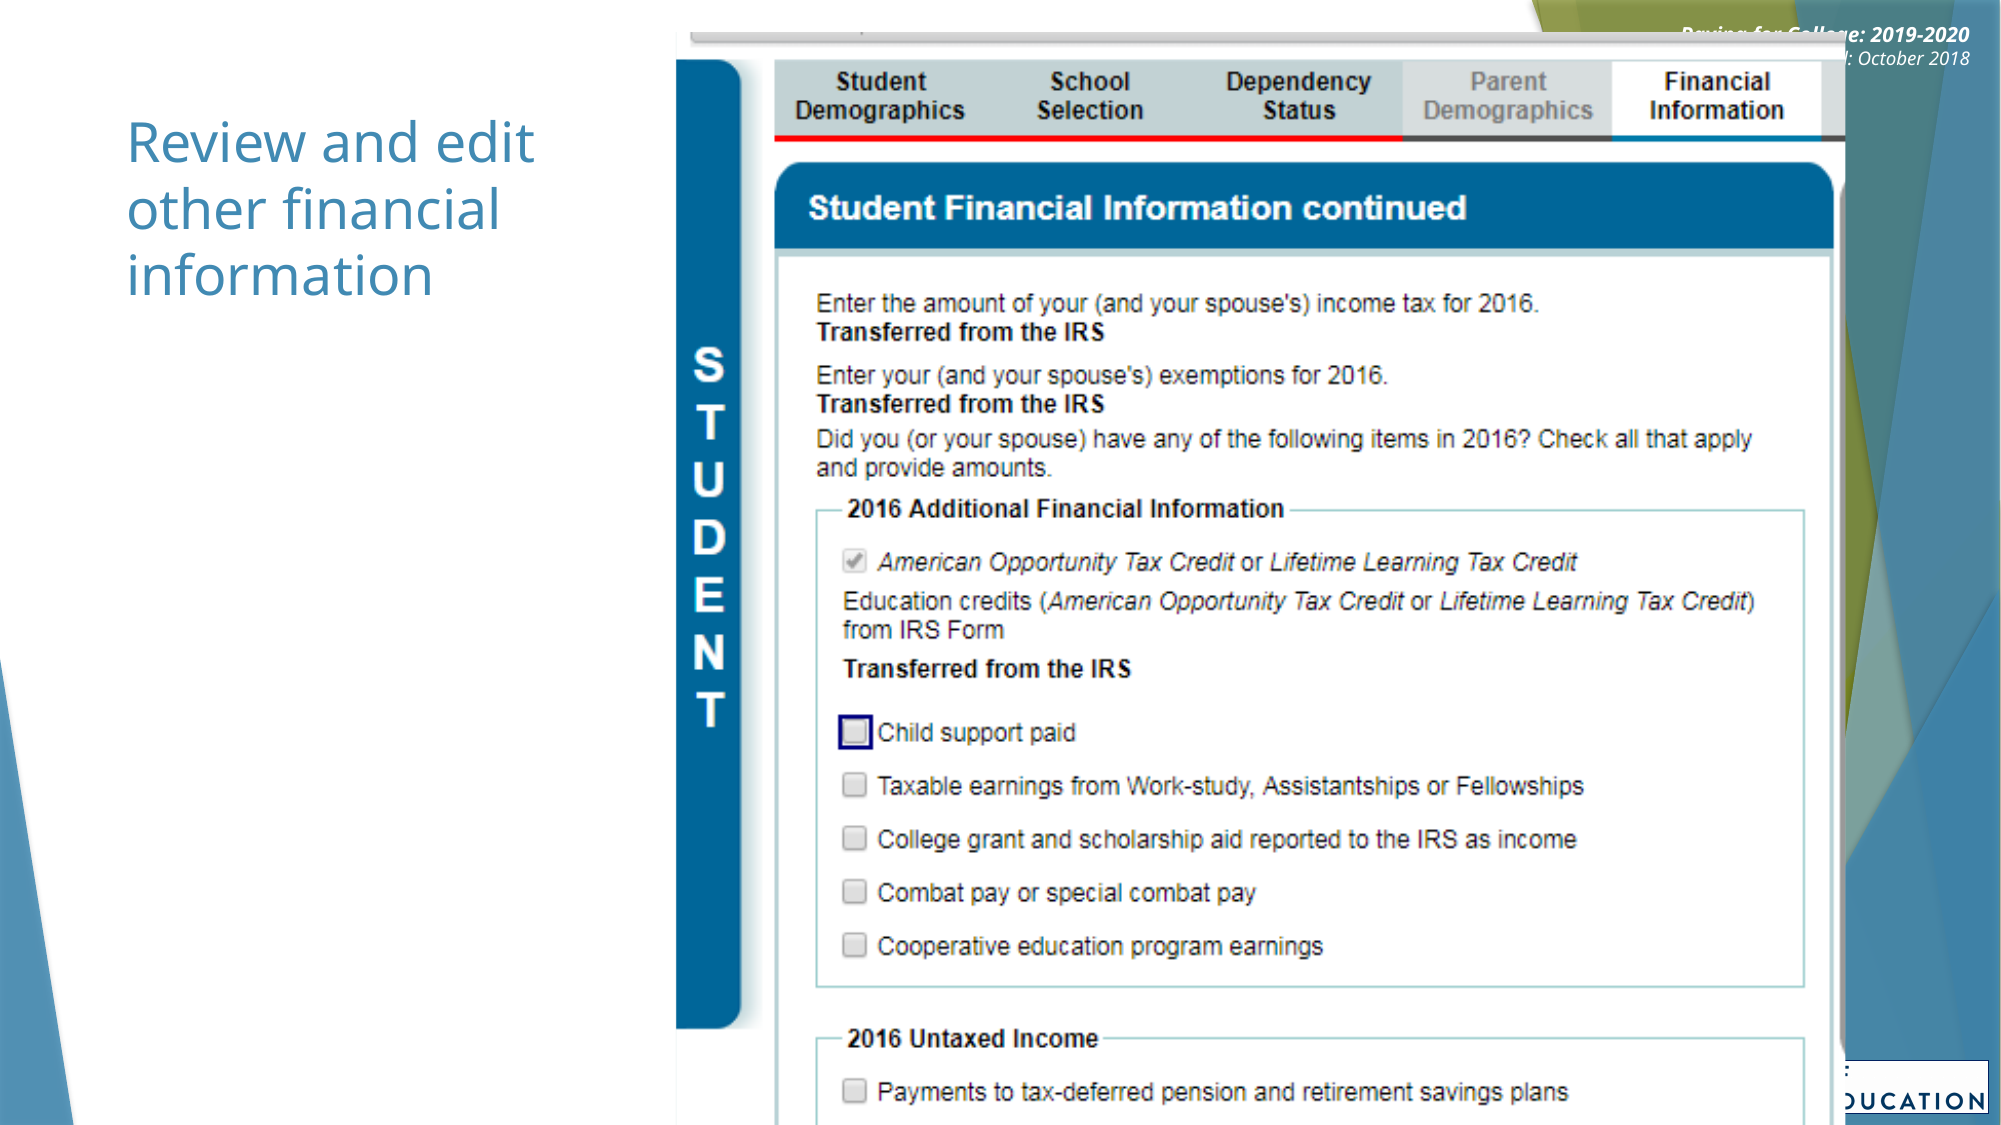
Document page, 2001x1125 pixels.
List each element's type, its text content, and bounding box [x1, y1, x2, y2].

picture [675, 31, 1988, 1125]
title Review and edit other financial information [111, 99, 629, 317]
